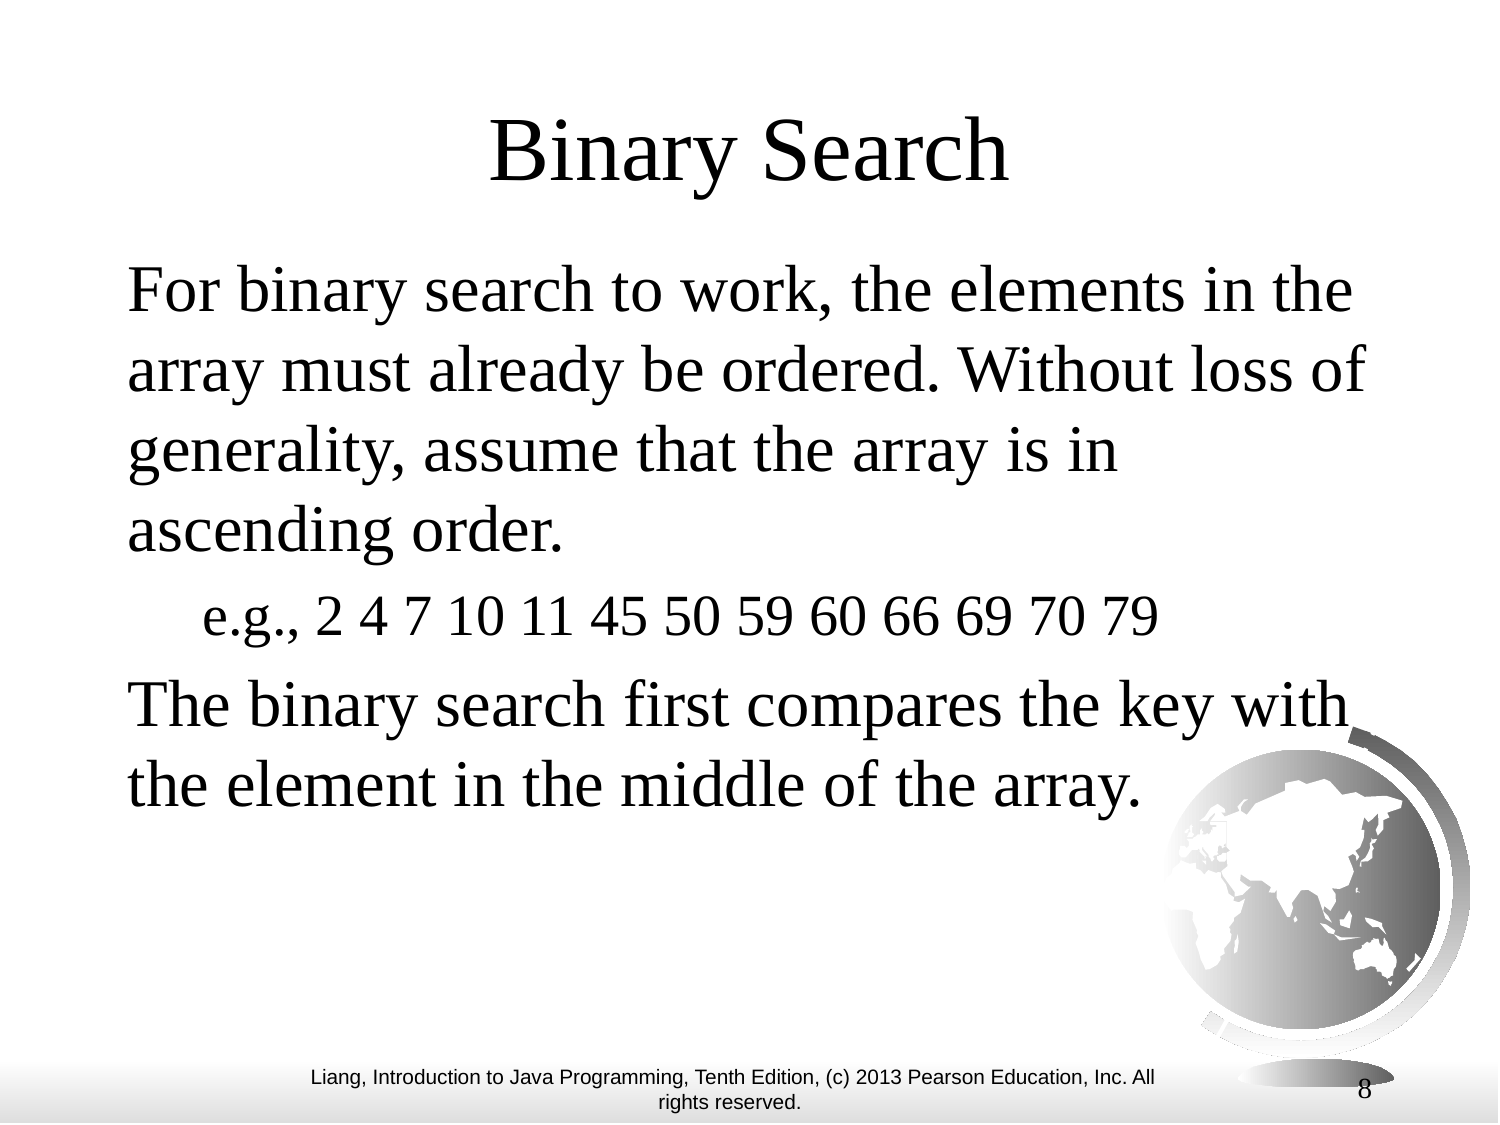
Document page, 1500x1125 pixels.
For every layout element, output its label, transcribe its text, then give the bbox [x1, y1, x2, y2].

list For binary search to work, the elements in the array must already be ordered. Without loss of generality, assume that the array is in ascending order. e.g., 2 4 7 10 11 45 50 59 60 66 69 70 79 The binary search first compares the key with the element in the middle of the array. [112, 237, 1413, 1000]
title Binary Search [112, 75, 1388, 213]
slide_number 8 [1074, 1049, 1388, 1125]
